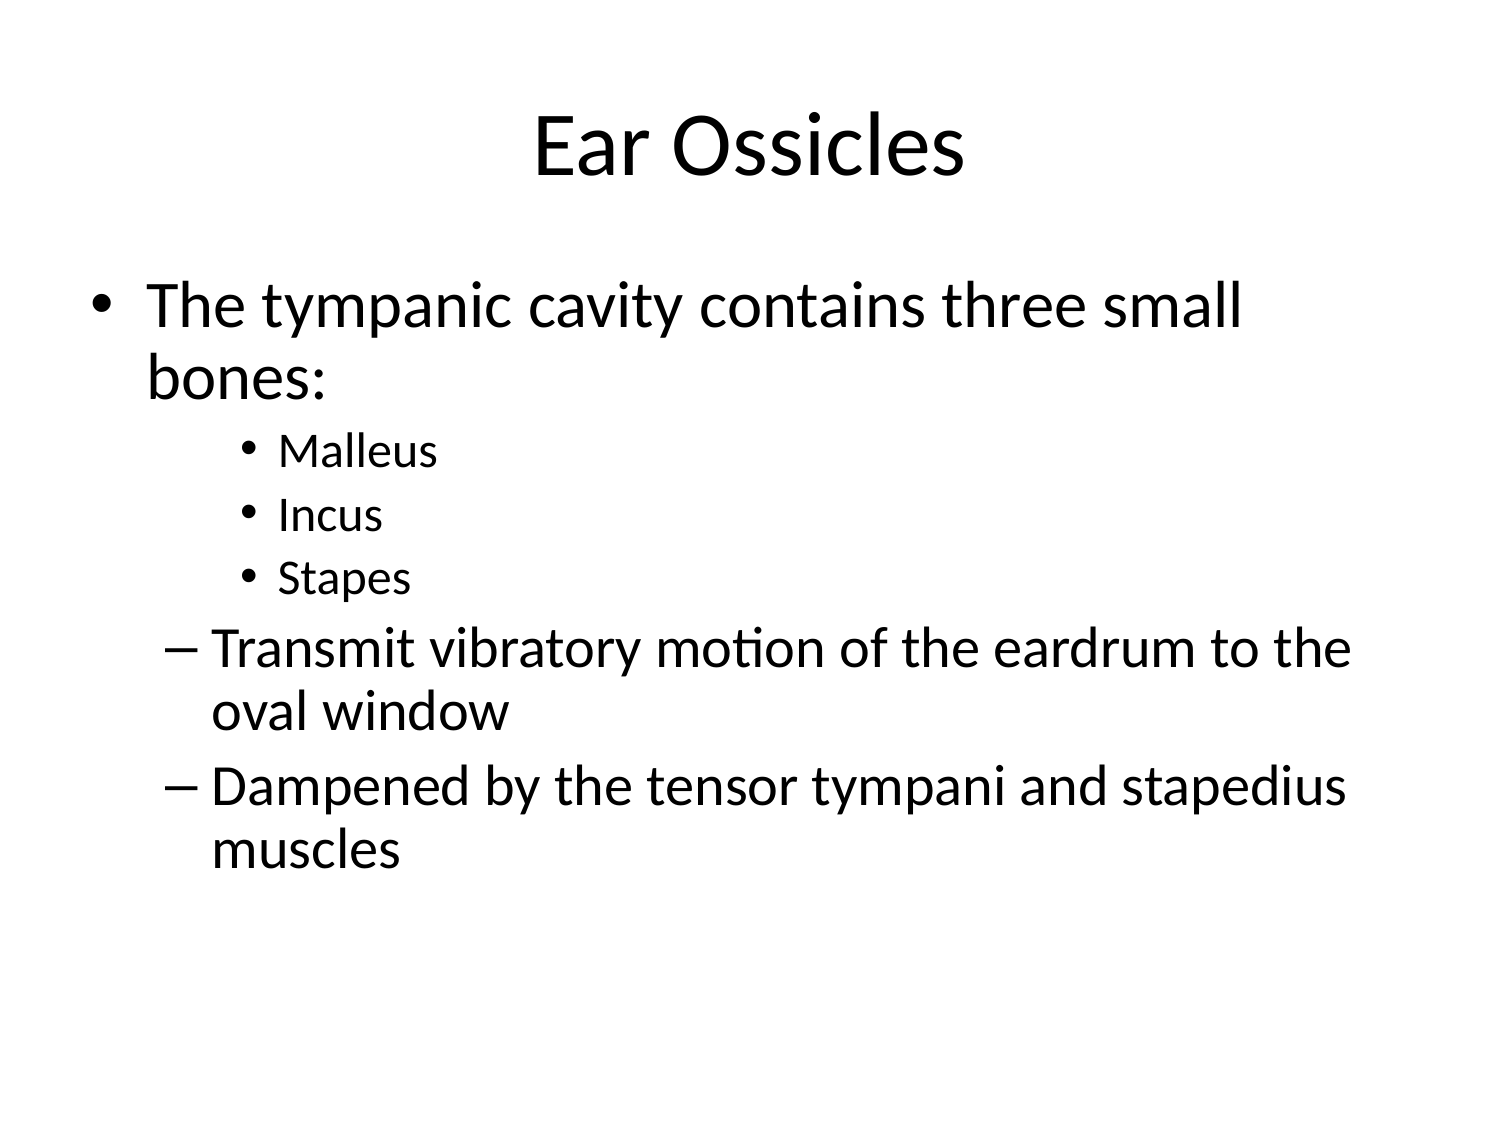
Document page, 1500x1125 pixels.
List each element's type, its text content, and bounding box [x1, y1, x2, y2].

title Ear Ossicles [75, 45, 1425, 233]
list The tympanic cavity contains three small bones: Malleus Incus Stapes Transmit vibratory motion of the eardrum to the oval window Dampened by the tensor tympani and stapedius muscles [75, 262, 1425, 1005]
